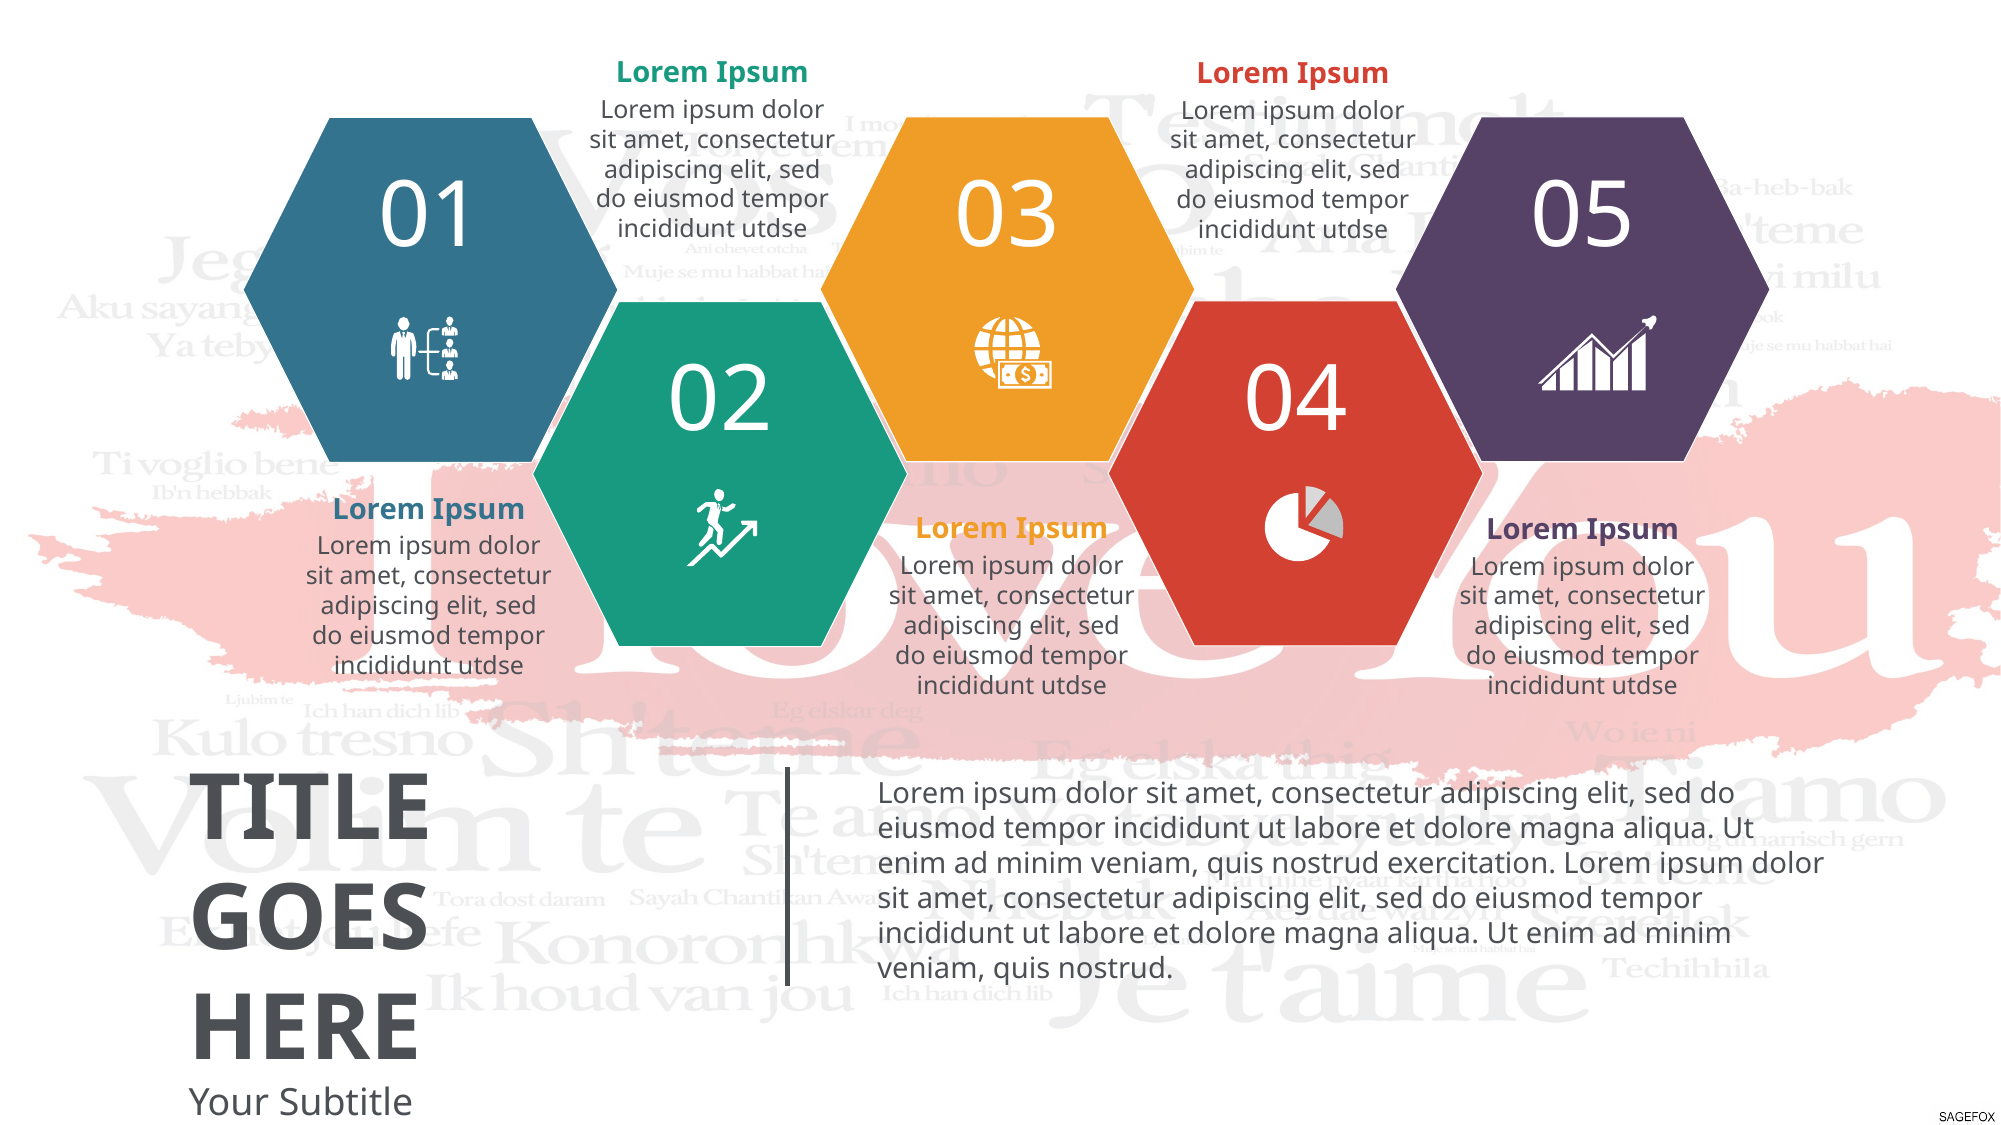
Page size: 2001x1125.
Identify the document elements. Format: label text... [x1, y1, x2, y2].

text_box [391, 316, 458, 380]
text_box Lorem Ipsum Lorem ipsum dolor sit amet, consectetur adipiscing elit, sed do eiusmod tempor incididunt utdse [295, 484, 563, 685]
text_box Lorem Ipsum Lorem ipsum dolor sit amet, consectetur adipiscing elit, sed do eiusmod tempor incididunt utdse [578, 48, 846, 248]
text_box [242, 117, 618, 463]
text_box Lorem ipsum dolor sit amet, consectetur adipiscing elit, sed do eiusmod tempor incididunt ut labore et dolore magna aliqua. Ut enim ad minim veniam, quis nostrud exercitation. Lorem ipsum dolor sit amet, consectetur adipiscing elit, sed do eiusmod tempor incididunt ut labore et dolore magna aliqua. Ut enim ad minim veniam, quis nostrud. [862, 767, 1846, 992]
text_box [974, 317, 1052, 389]
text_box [532, 301, 908, 647]
text_box TITLE GOES HERE Your Subtitle [173, 740, 659, 1125]
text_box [1538, 315, 1657, 391]
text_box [1264, 486, 1344, 562]
text_box Lorem Ipsum Lorem ipsum dolor sit amet, consectetur adipiscing elit, sed do eiusmod tempor incididunt utdse [1449, 504, 1717, 705]
text_box Lorem Ipsum Lorem ipsum dolor sit amet, consectetur adipiscing elit, sed do eiusmod tempor incididunt utdse [1159, 49, 1427, 249]
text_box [686, 488, 758, 567]
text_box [1108, 300, 1484, 646]
picture [1936, 1111, 1997, 1125]
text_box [819, 116, 1195, 462]
text_box Lorem Ipsum Lorem ipsum dolor sit amet, consectetur adipiscing elit, sed do eiusmod tempor incididunt utdse [878, 504, 1146, 705]
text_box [1395, 116, 1771, 462]
